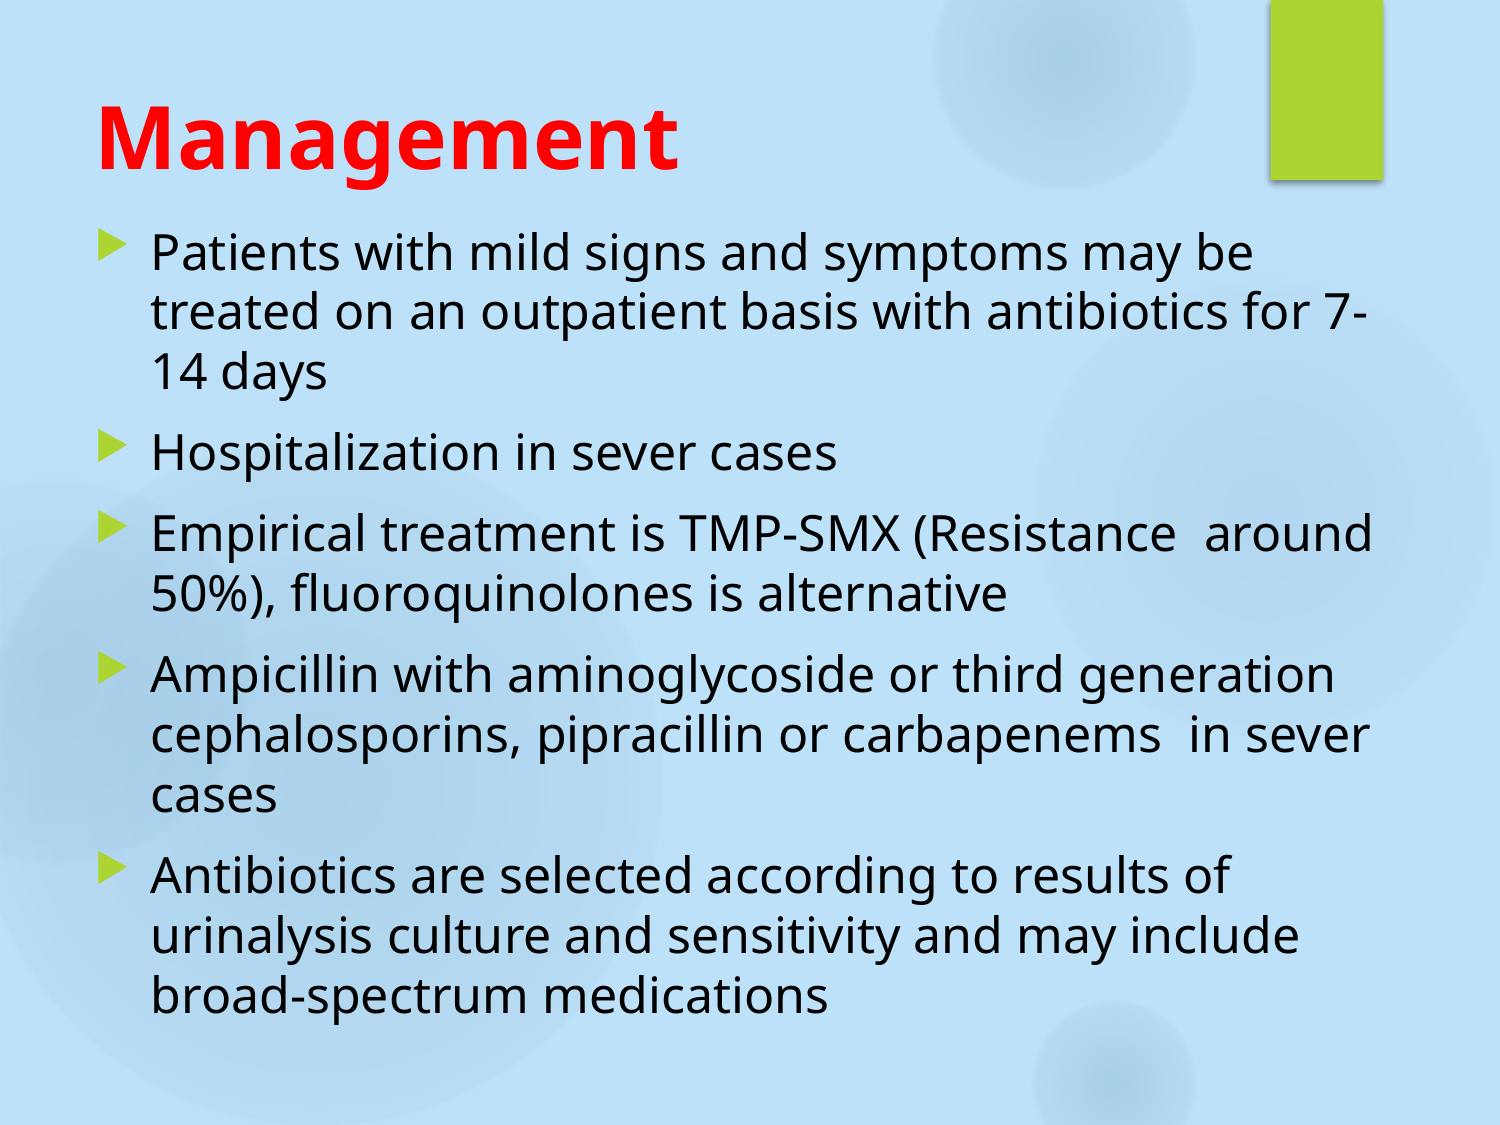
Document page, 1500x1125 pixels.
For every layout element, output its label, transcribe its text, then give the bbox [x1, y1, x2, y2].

list Patients with mild signs and symptoms may be treated on an outpatient basis with antibiotics for 7-14 days Hospitalization in sever cases Empirical treatment is TMP-SMX (Resistance around 50%), fluoroquinolones is alternative Ampicillin with aminoglycoside or third generation cephalosporins, pipracillin or carbapenems in sever cases Antibiotics are selected according to results of urinalysis culture and sensitivity and may include broad-spectrum medications [79, 212, 1438, 901]
title Management [79, 74, 1237, 212]
